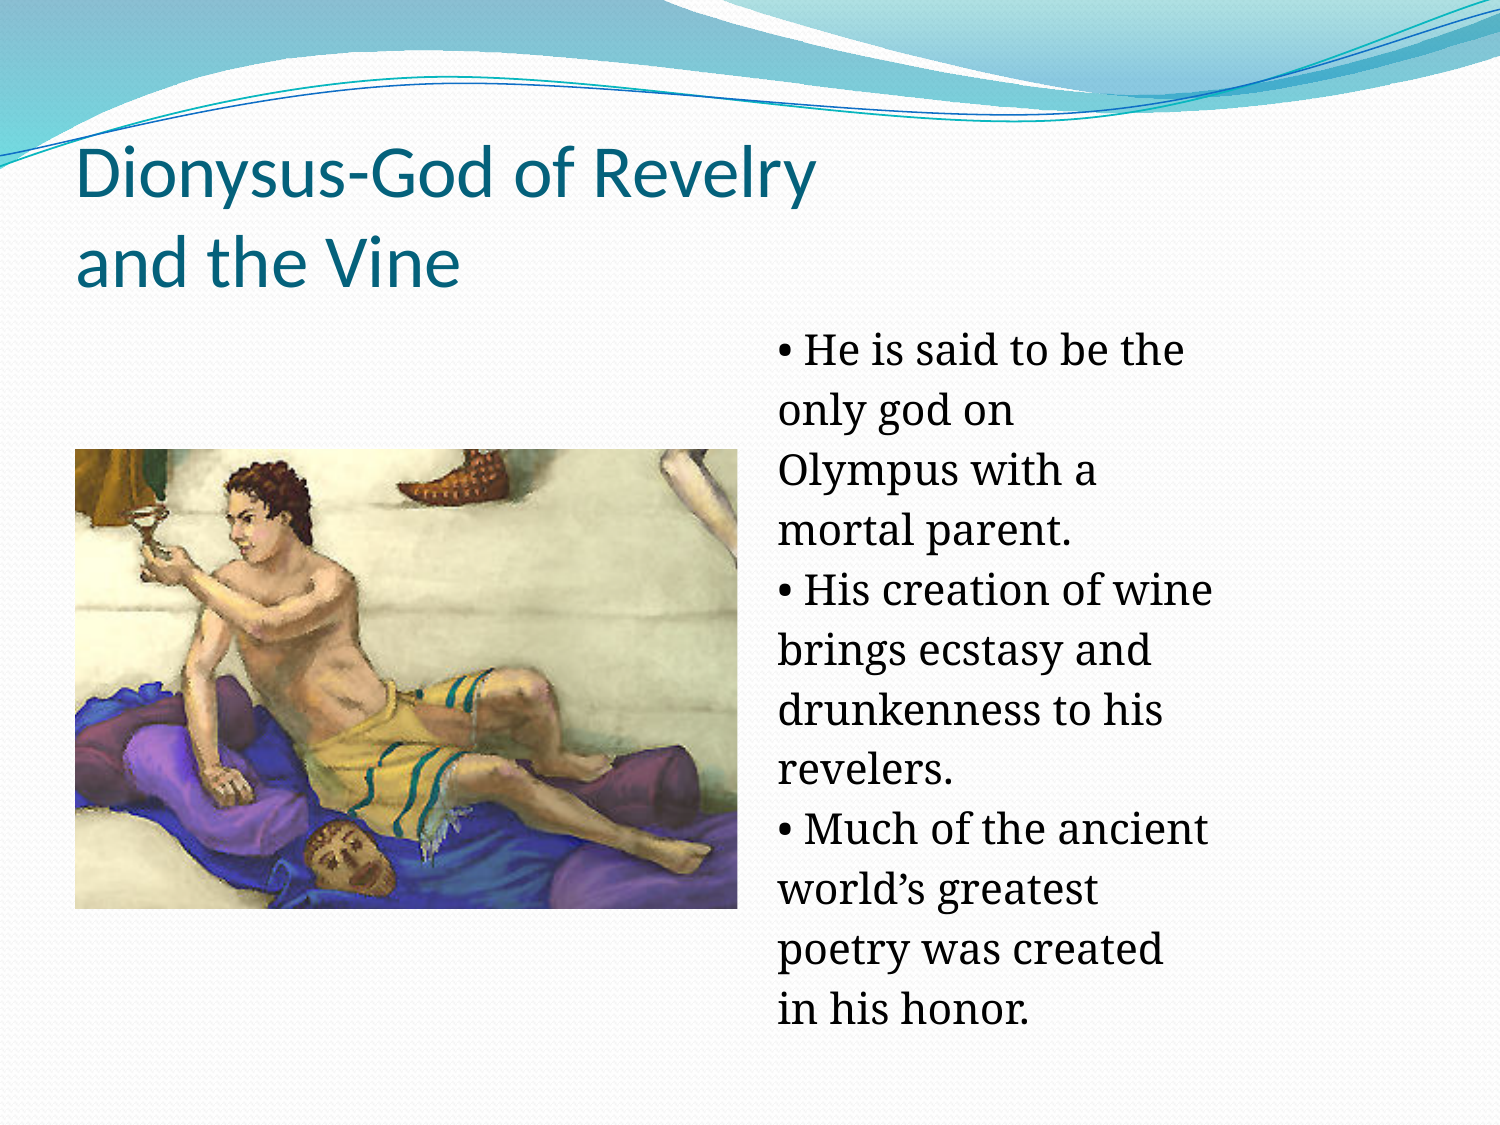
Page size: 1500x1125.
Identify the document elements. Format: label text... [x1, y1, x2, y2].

list • He is said to be the only god on Olympus with a mortal parent. • His creation of wine brings ecstasy and drunkenness to his revelers. • Much of the ancient world’s greatest poetry was created in his honor. [762, 314, 1425, 1043]
title Dionysus-God of Revelry and the Vine [75, 115, 1425, 303]
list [74, 449, 738, 909]
